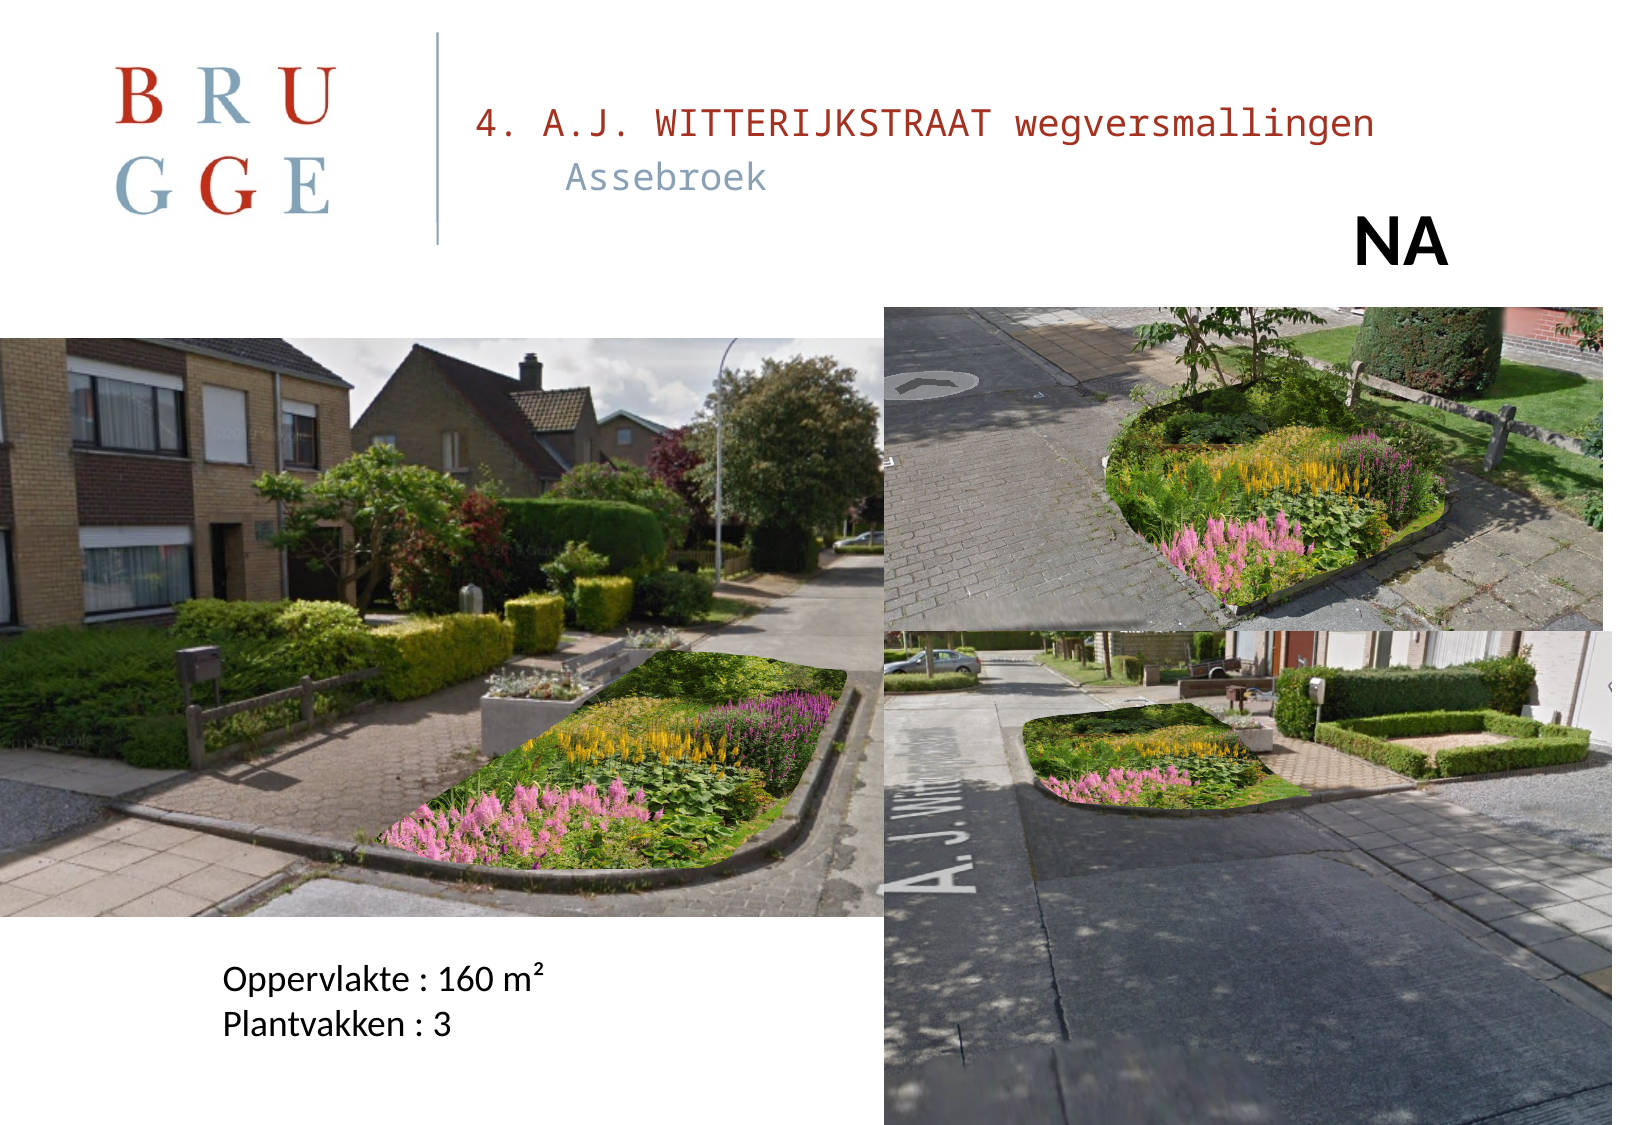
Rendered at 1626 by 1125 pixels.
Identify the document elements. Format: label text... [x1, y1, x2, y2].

picture [62, 0, 385, 237]
text_box NA [1338, 183, 1464, 288]
text_box 4. A.J. WITTERIJKSTRAAT wegversmallingen Assebroek [437, 7, 1545, 282]
picture [0, 307, 1613, 1125]
text_box Oppervlakte : 160 m² Plantvakken : 3 [207, 946, 561, 1052]
